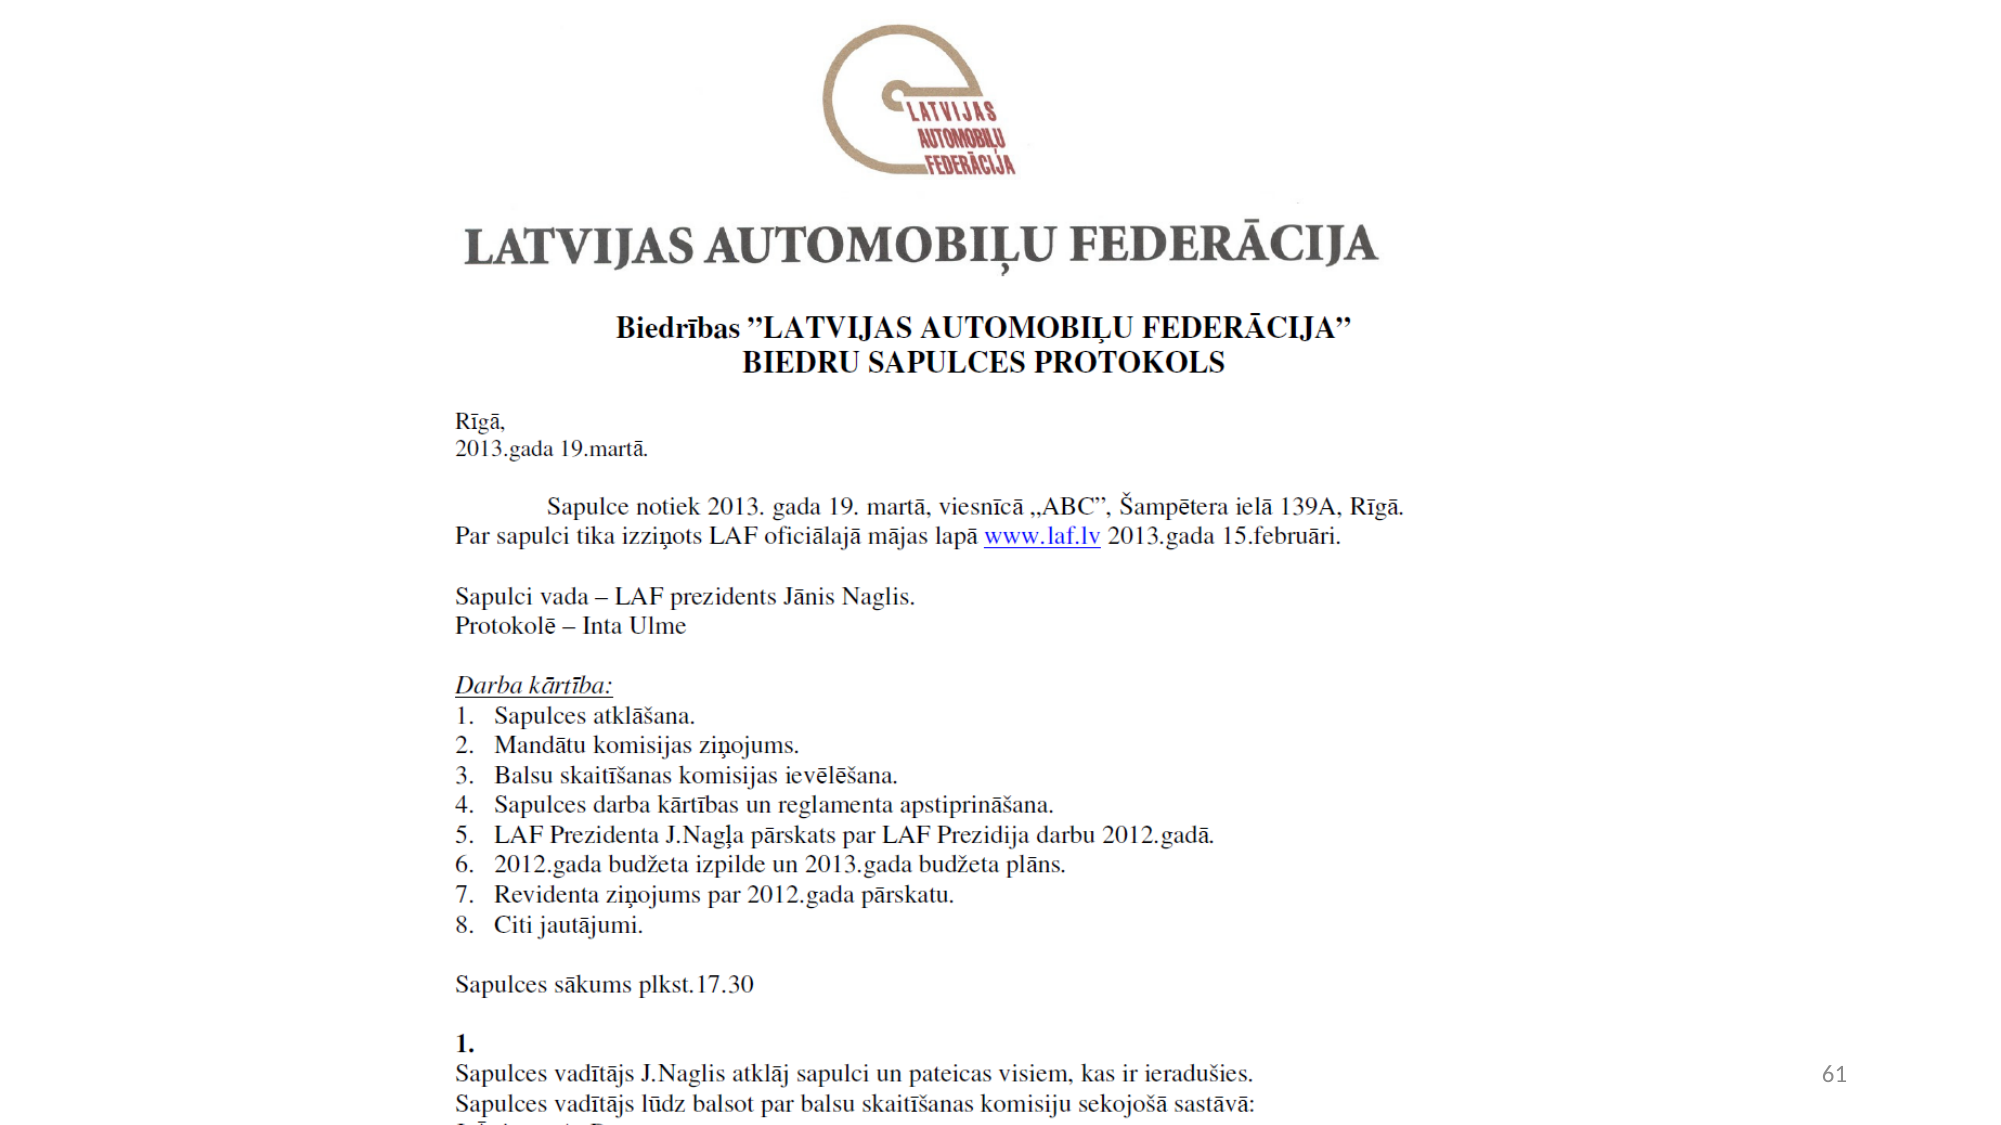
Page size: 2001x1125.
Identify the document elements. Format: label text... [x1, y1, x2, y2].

slide_number 61 [1672, 1042, 1863, 1103]
picture [337, 2, 1672, 1125]
